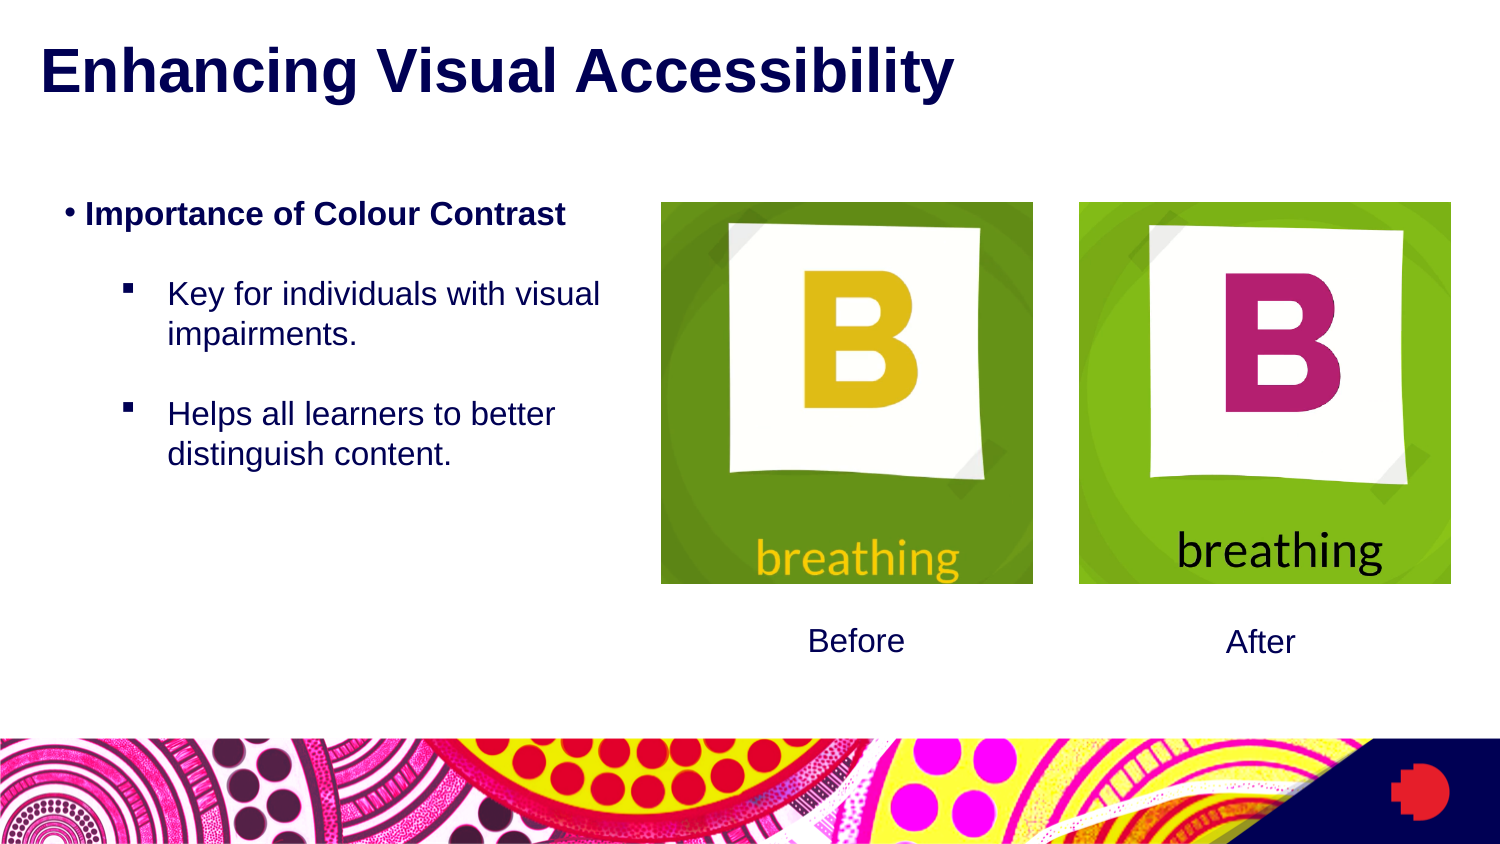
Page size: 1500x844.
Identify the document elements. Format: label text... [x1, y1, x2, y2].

title Enhancing Visual Accessibility [25, 30, 1465, 194]
picture [0, 738, 1500, 844]
text_box Importance of Colour Contrast Key for individuals with visual impairments. Helps all learners to better distinguish content. [49, 185, 624, 480]
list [661, 202, 1033, 584]
picture [1079, 202, 1451, 584]
text_box Before [792, 611, 932, 667]
text_box After [1210, 612, 1350, 668]
